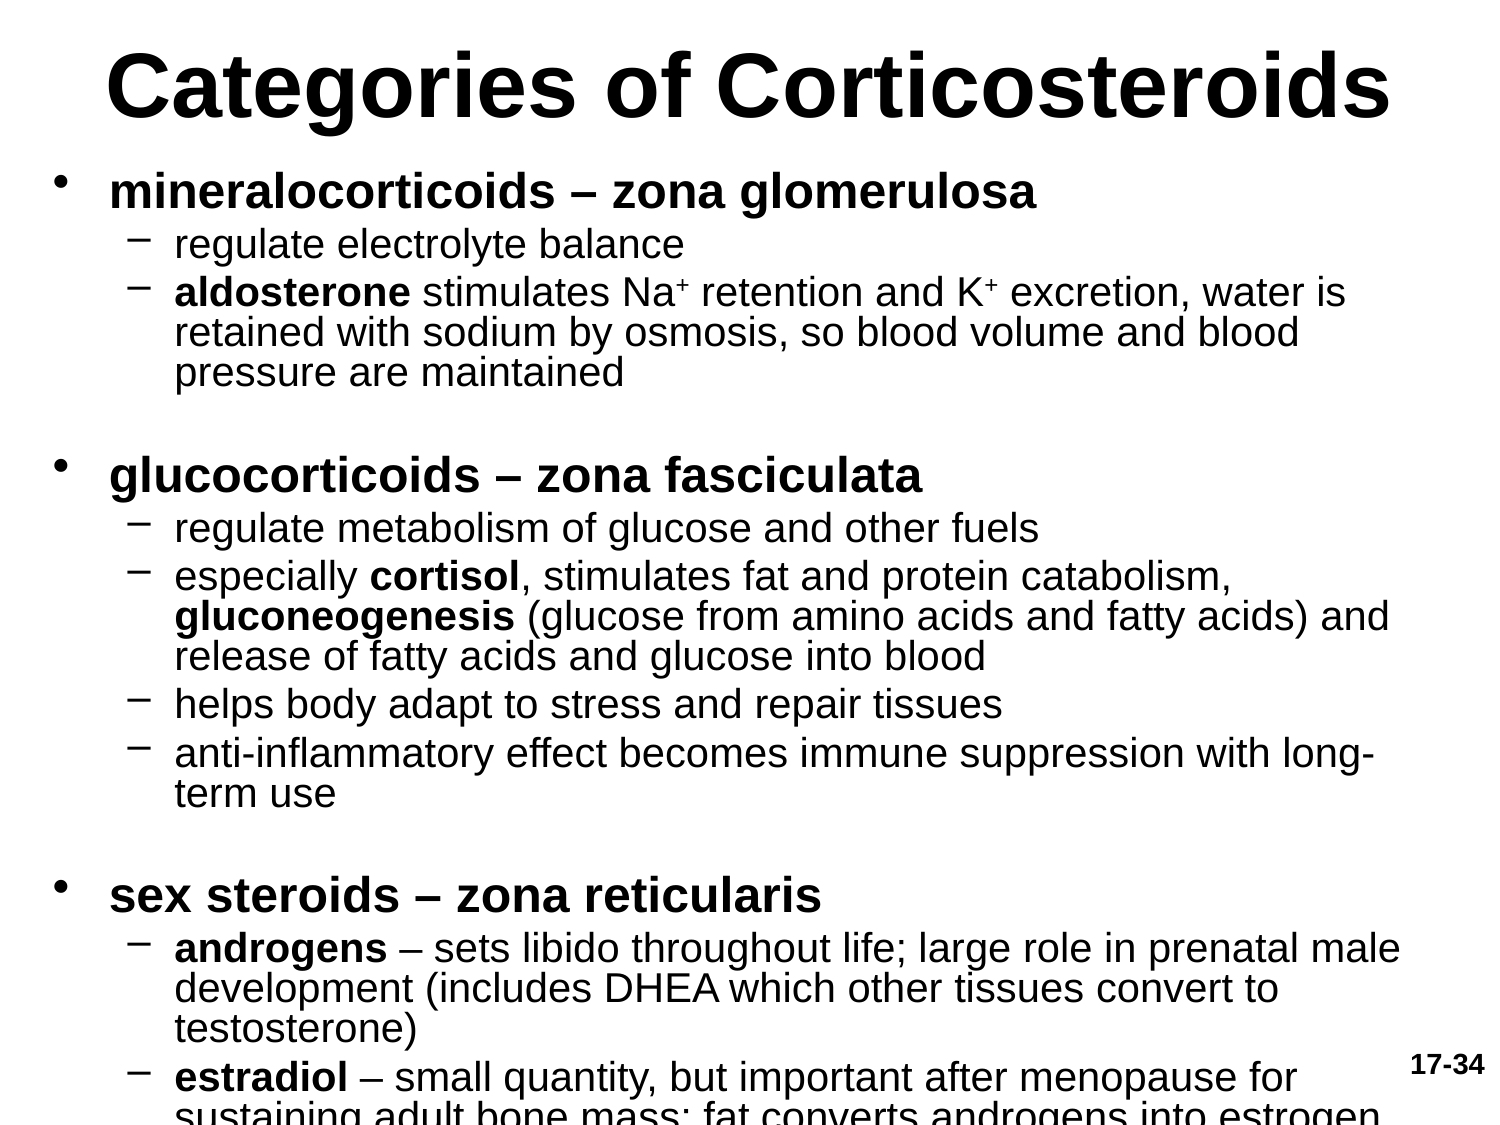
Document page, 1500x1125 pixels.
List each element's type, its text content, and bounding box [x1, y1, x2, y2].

title Categories of Corticosteroids [0, 0, 1500, 163]
slide_number 17-34 [1362, 1037, 1500, 1125]
list mineralocorticoids – zona glomerulosa regulate electrolyte balance aldosterone stimulates Na+ retention and K+ excretion, water is retained with sodium by osmosis, so blood volume and blood pressure are maintained glucocorticoids – zona fasciculata regulate metabolism of glucose and other fuels especially cortisol, stimulates fat and protein catabolism, gluconeogenesis (glucose from amino acids and fatty acids) and release of fatty acids and glucose into blood helps body adapt to stress and repair tissues anti-inflammatory effect becomes immune suppression with long-term use sex steroids – zona reticularis androgens – sets libido throughout life; large role in prenatal male development (includes DHEA which other tissues convert to testosterone) estradiol – small quantity, but important after menopause for sustaining adult bone mass; fat converts androgens into estrogen [37, 162, 1463, 1088]
